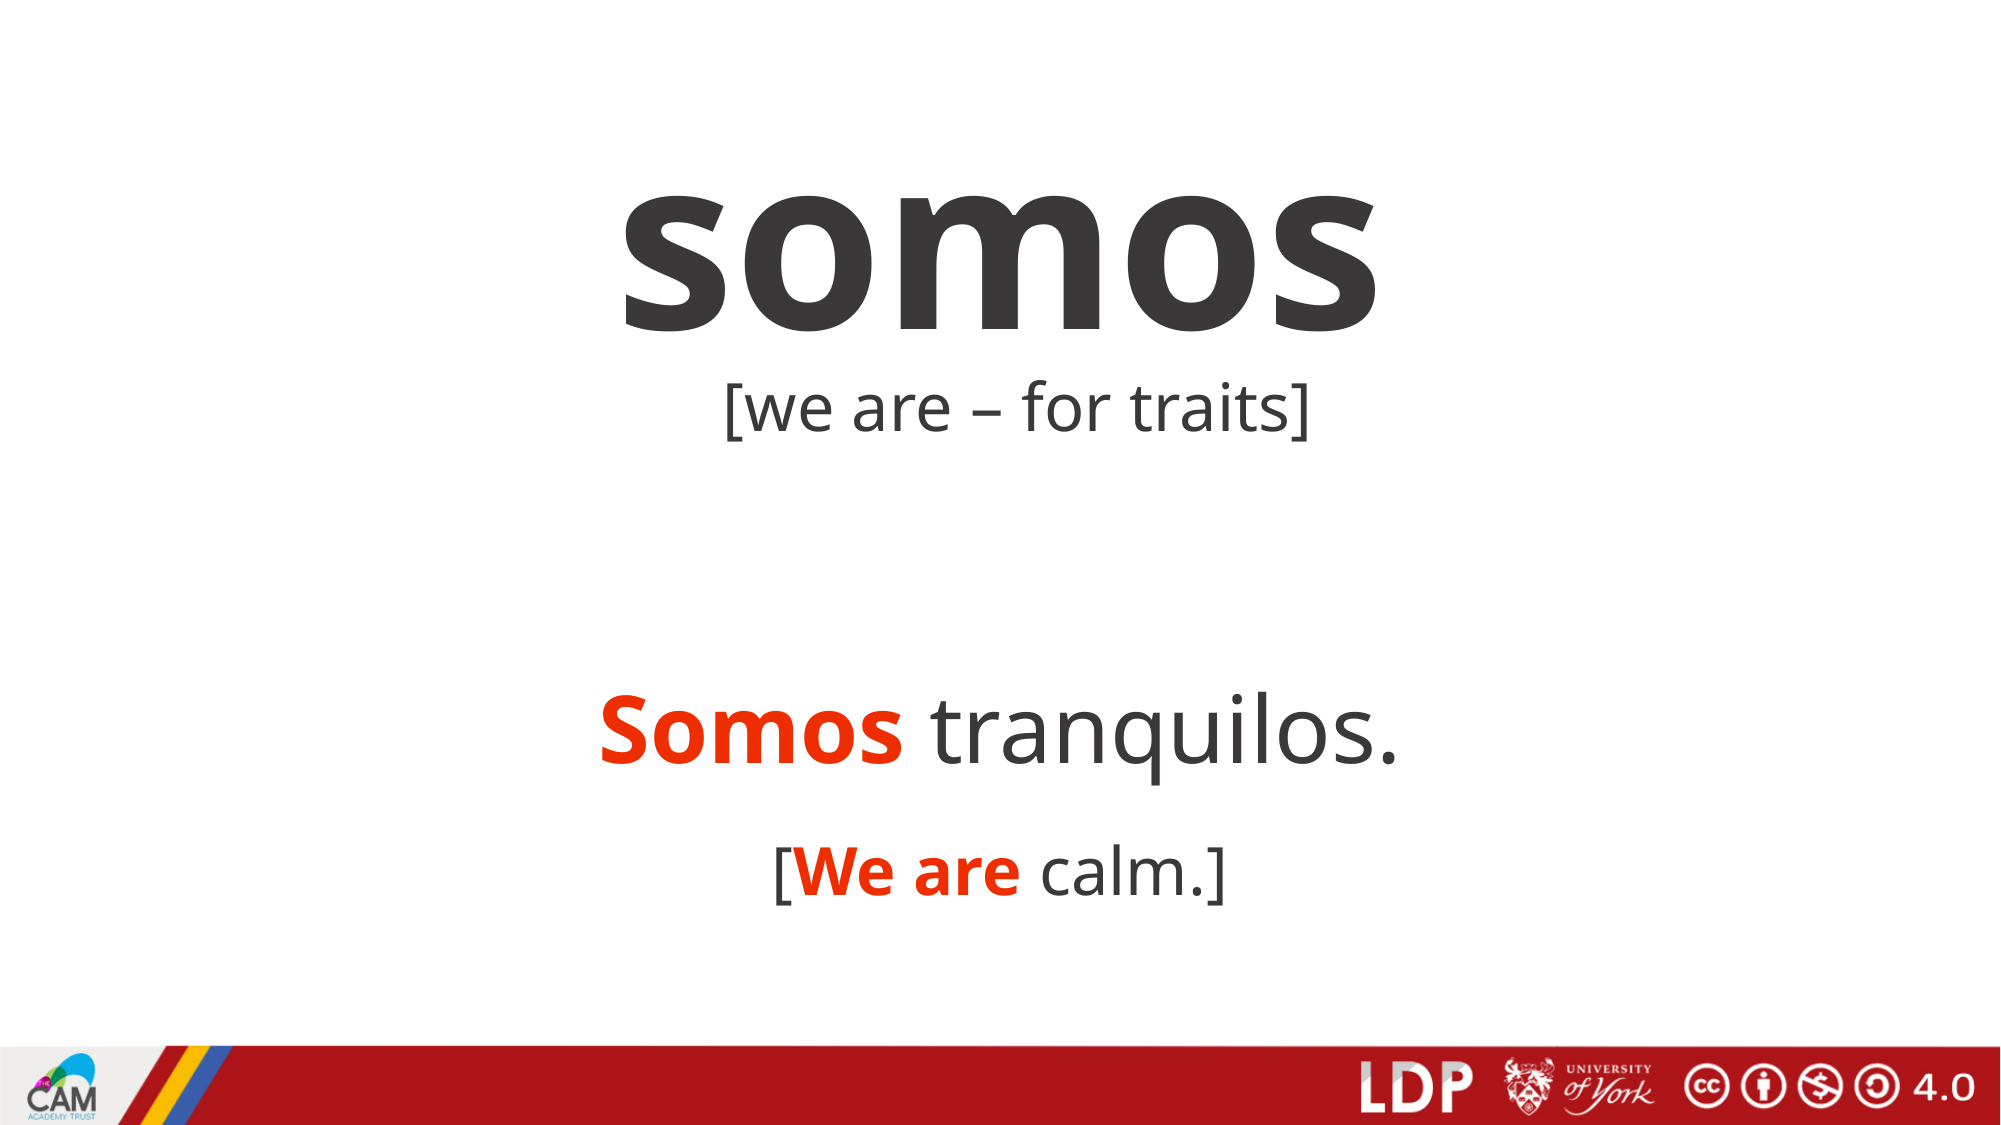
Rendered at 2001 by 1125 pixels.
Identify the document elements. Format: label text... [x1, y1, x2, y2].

text_box [we are – for traits] [498, 361, 1538, 452]
picture [0, 0, 2001, 1125]
text_box Somos tranquilos. [0, 662, 2000, 915]
text_box [We are calm.] [34, 821, 1966, 917]
title somos [137, 143, 1863, 361]
